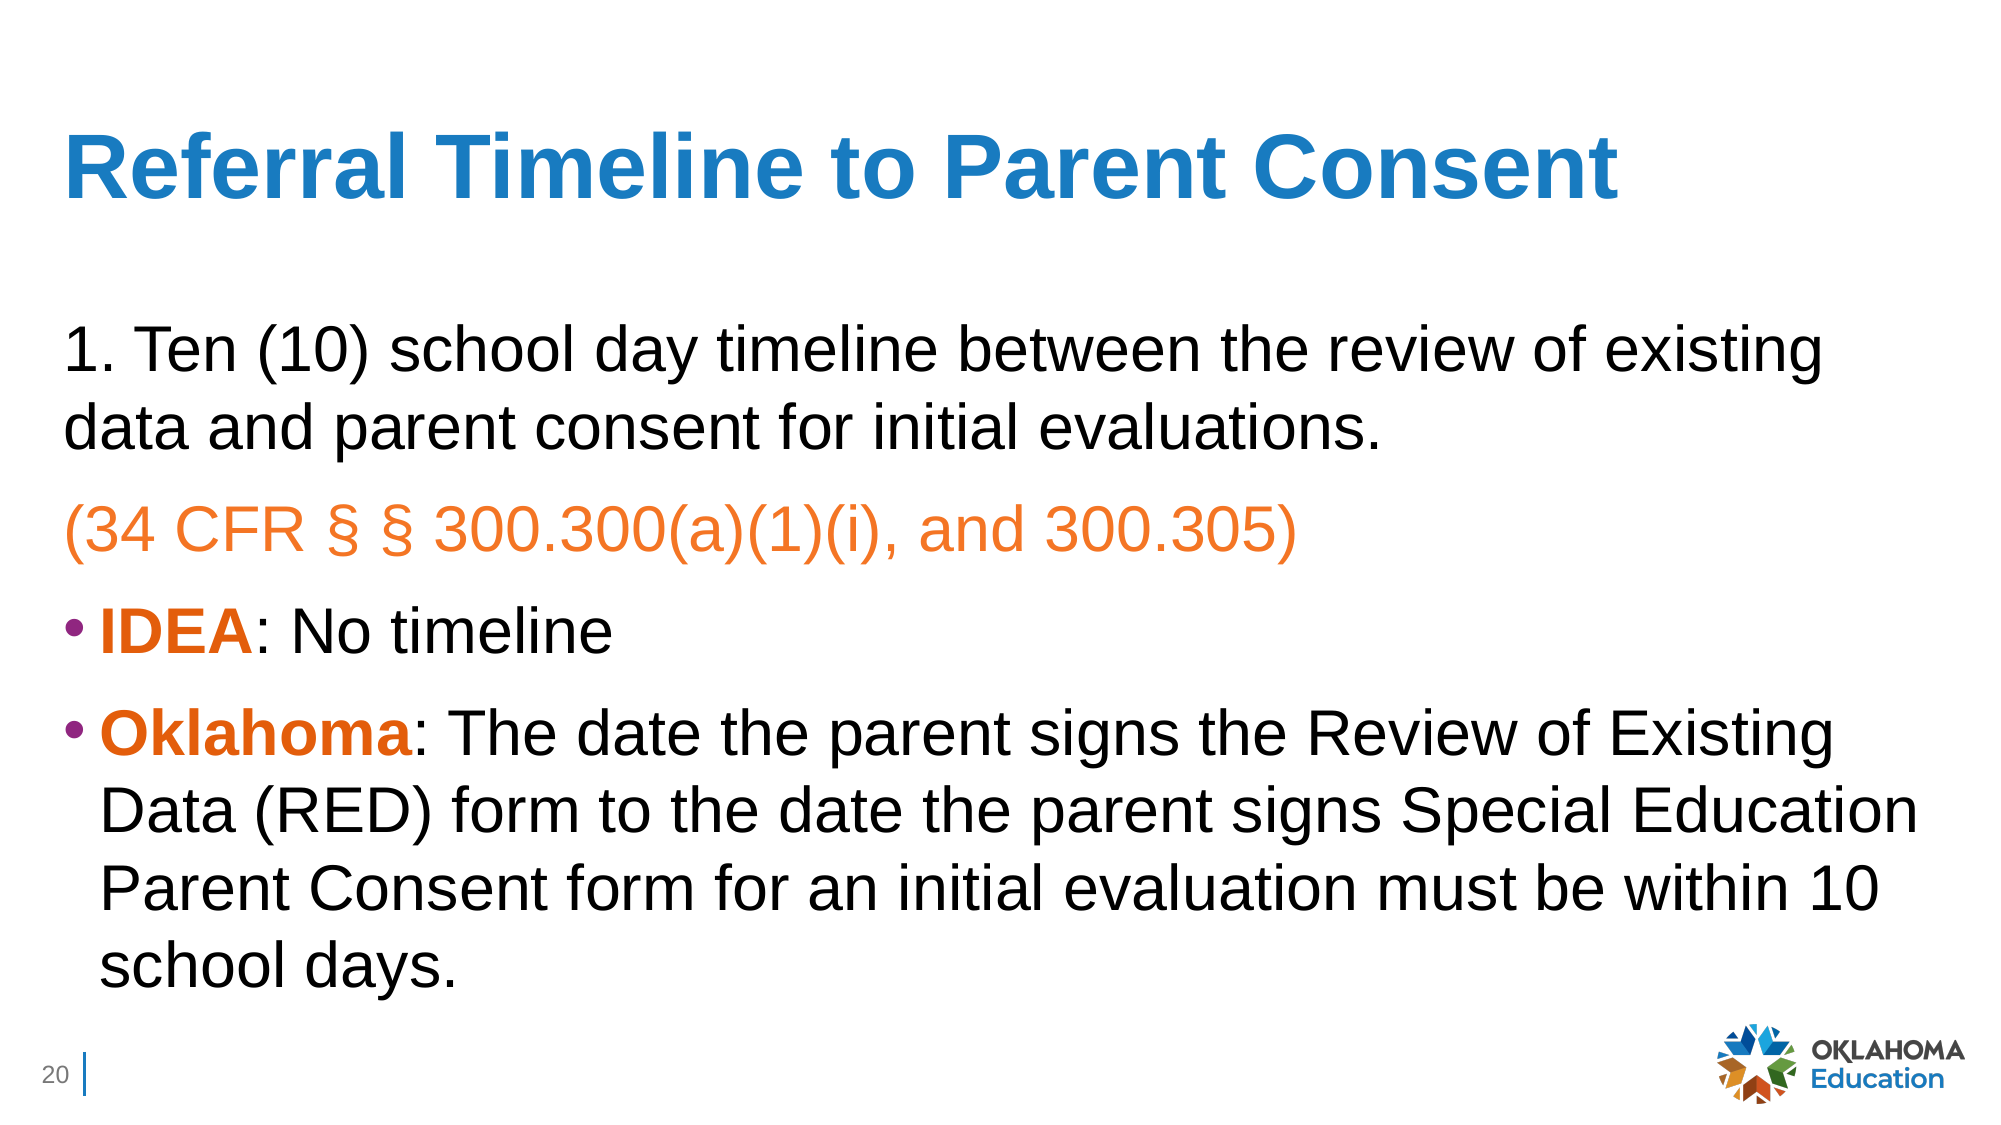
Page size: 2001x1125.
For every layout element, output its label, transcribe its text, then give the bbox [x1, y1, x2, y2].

slide_number 20 [0, 1043, 85, 1104]
list 1. Ten (10) school day timeline between the review of existing data and parent consent for initial evaluations. (34 CFR § § 300.300(a)(1)(i), and 300.305) IDEA: No timeline Oklahoma: The date the parent signs the Review of Existing Data (RED) form to the date the parent signs Special Education Parent Consent form for an initial evaluation must be within 10 school days. [48, 299, 1952, 1014]
picture [1717, 1024, 1965, 1104]
title Referral Timeline to Parent Consent [48, 59, 1952, 278]
